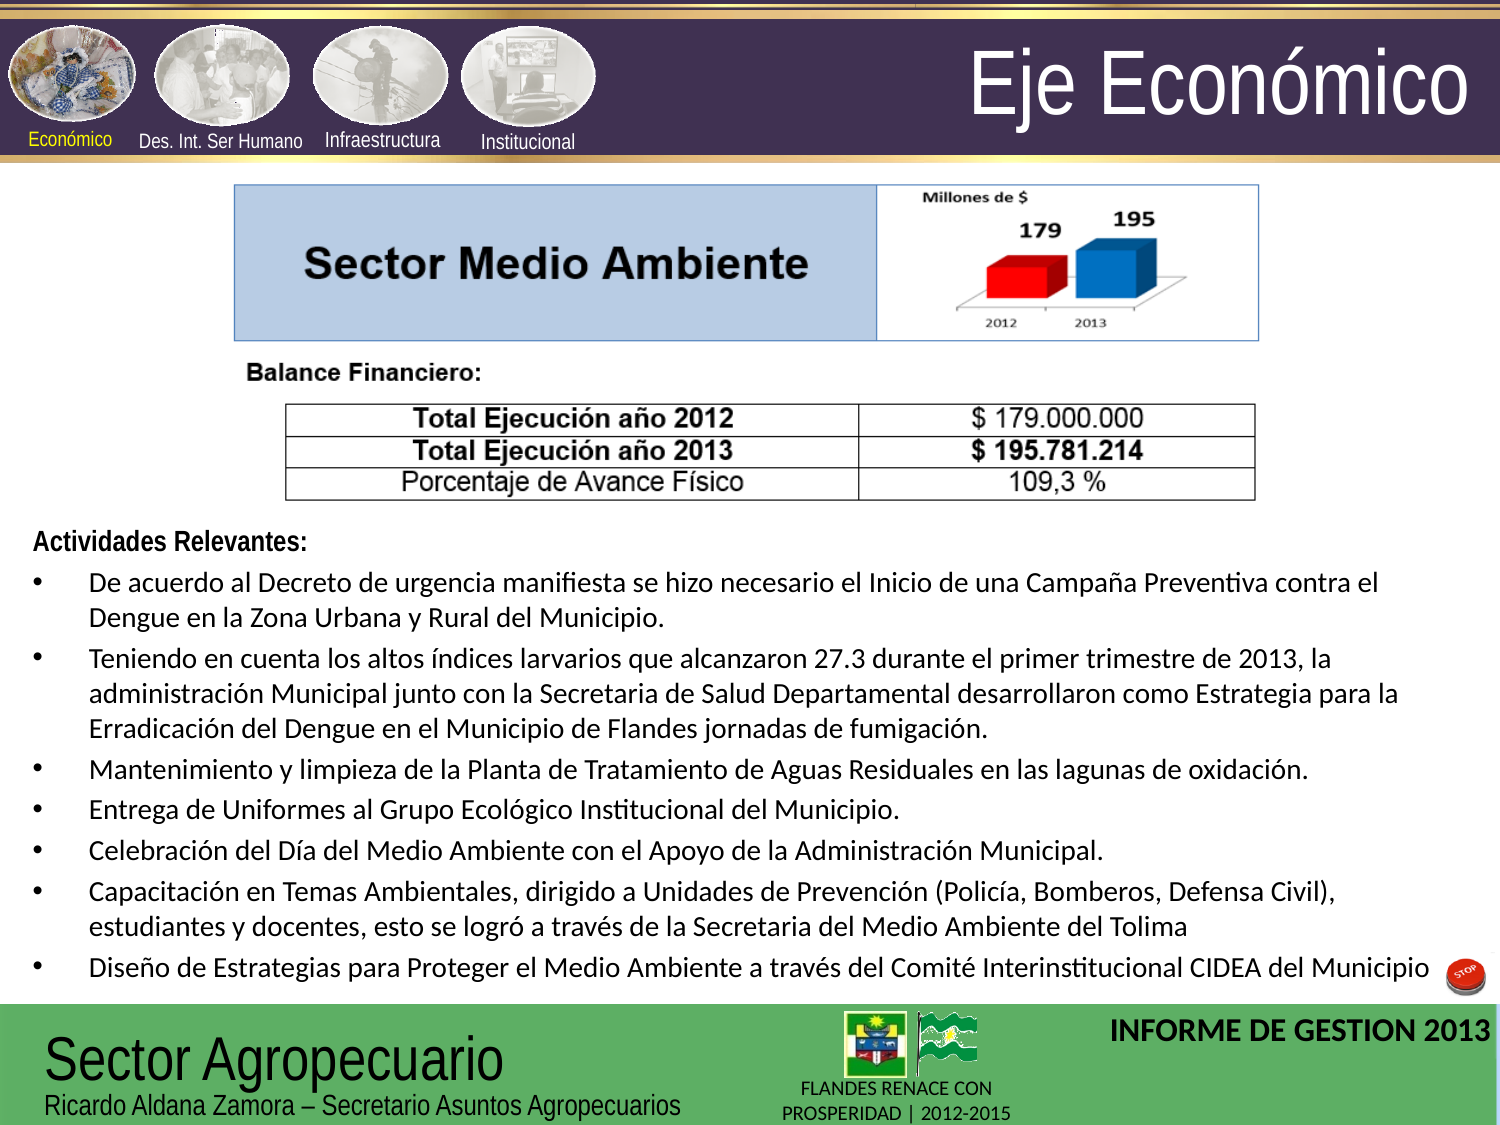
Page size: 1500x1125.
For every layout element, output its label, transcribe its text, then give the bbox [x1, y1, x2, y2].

text_box Des. Int. Ser Humano [117, 119, 325, 172]
picture [915, 1011, 977, 1077]
text_box Institucional [454, 119, 603, 172]
title Eje Económico [135, 7, 1486, 149]
list Actividades Relevantes: De acuerdo al Decreto de urgencia manifiesta se hizo necesario el Inicio de una Campaña Preventiva contra el Dengue en la Zona Urbana y Rural del Municipio. Teniendo en cuenta los altos índices larvarios que alcanzaron 27.3 durante el primer trimestre de 2013, la administración Municipal junto con la Secretaria de Salud Departamental desarrollaron como Estrategia para la Erradicación del Dengue en el Municipio de Flandes jornadas de fumigación. Mantenimiento y limpieza de la Planta de Tratamiento de Aguas Residuales en las lagunas de oxidación. Entrega de Uniformes al Grupo Ecológico Institucional del Municipio. Celebración del Día del Medio Ambiente con el Apoyo de la Administración Municipal. Capacitación en Temas Ambientales, dirigido a Unidades de Prevención (Policía, Bomberos, Defensa Civil), estudiantes y docentes, esto se logró a través de la Secretaria del Medio Ambiente del Tolima Diseño de Estrategias para Proteger el Medio Ambiente a través del Comité Interinstitucional CIDEA del Municipio [17, 515, 1486, 1000]
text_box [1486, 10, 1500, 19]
picture [7, 25, 136, 122]
text_box Infraestructura [308, 129, 454, 170]
picture [844, 1011, 907, 1078]
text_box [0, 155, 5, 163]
picture [153, 24, 290, 127]
title Eje Ambiente Construido e Infraestructura [0, 1004, 1500, 1125]
picture [228, 176, 1270, 508]
picture [312, 25, 449, 126]
text_box Económico [5, 127, 117, 170]
text_box Institucional [603, 155, 1500, 163]
picture [460, 25, 596, 127]
text_box Sector Agropecuario [29, 1011, 691, 1078]
picture [1435, 951, 1495, 1000]
text_box Institucional [0, 4, 1500, 8]
text_box Ricardo Aldana Zamora – Secretario Asuntos Agropecuarios [29, 1078, 780, 1125]
text_box Institucional [0, 10, 135, 19]
